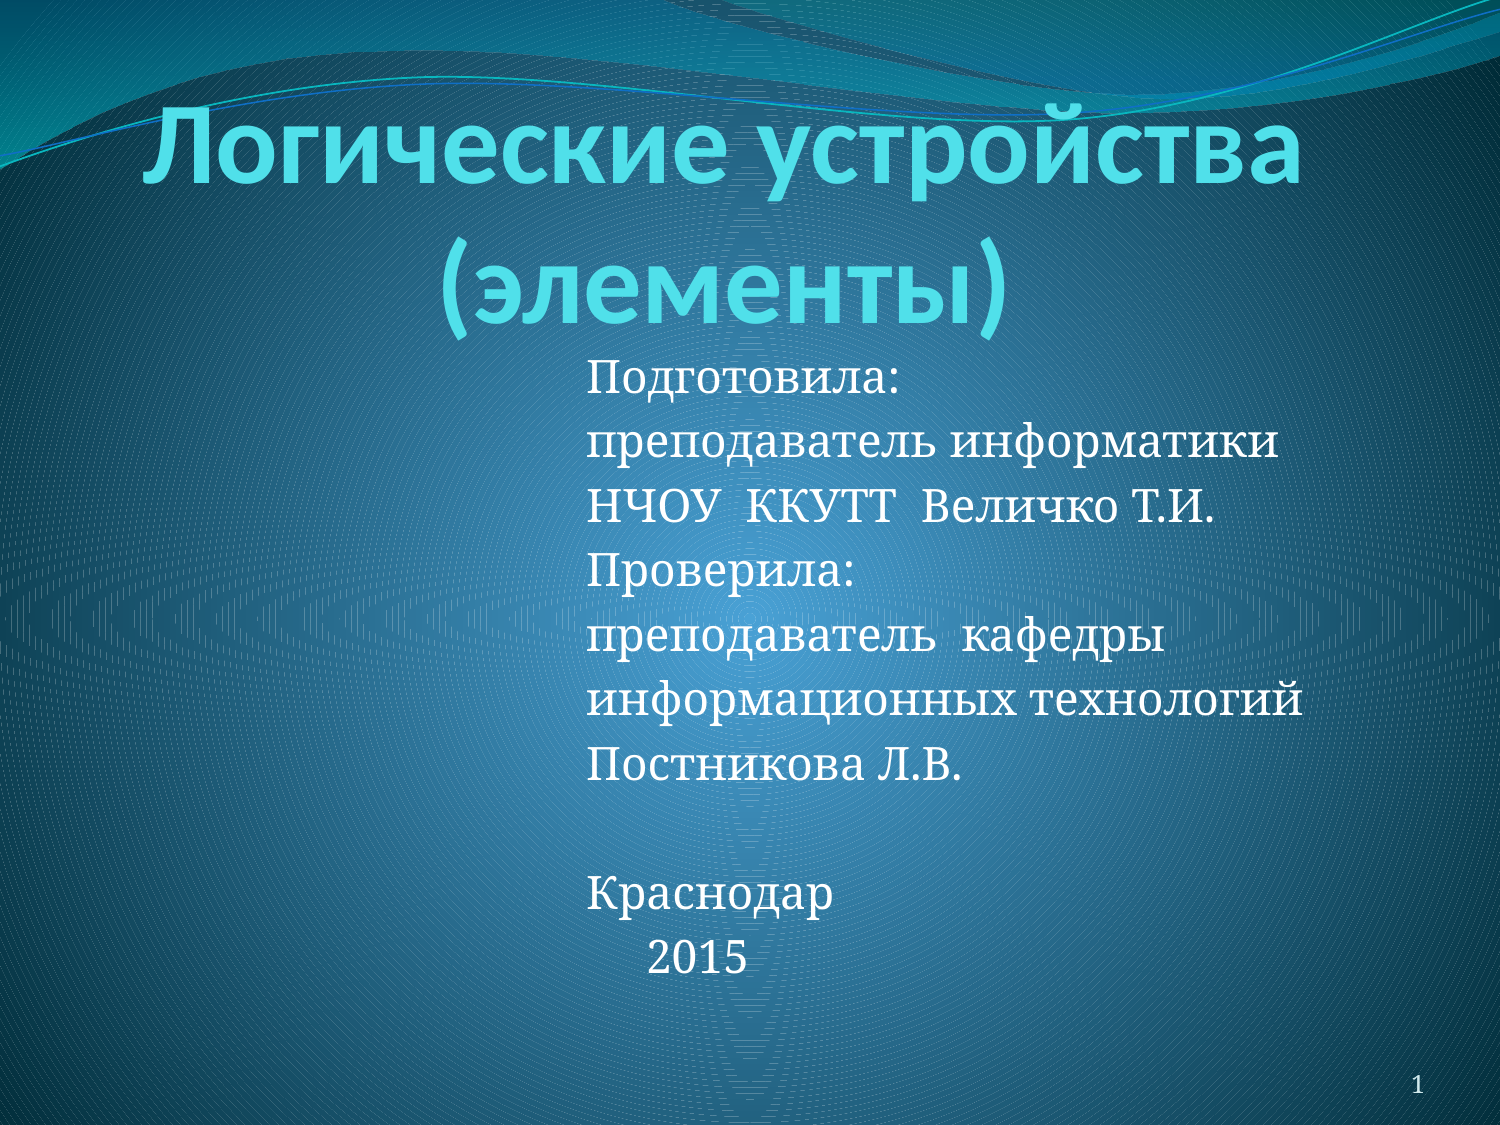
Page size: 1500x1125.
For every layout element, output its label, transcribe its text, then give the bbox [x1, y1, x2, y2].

title Логические устройства (элементы) [82, 46, 1370, 347]
subtitle Подготовила: преподаватель информатики НЧОУ ККУТТ Величко Т.И. Проверила: преподаватель кафедры информационных технологий Постникова Л.В. Краснодар 2015 [585, 339, 1376, 997]
slide_number 1 [1299, 1042, 1425, 1103]
